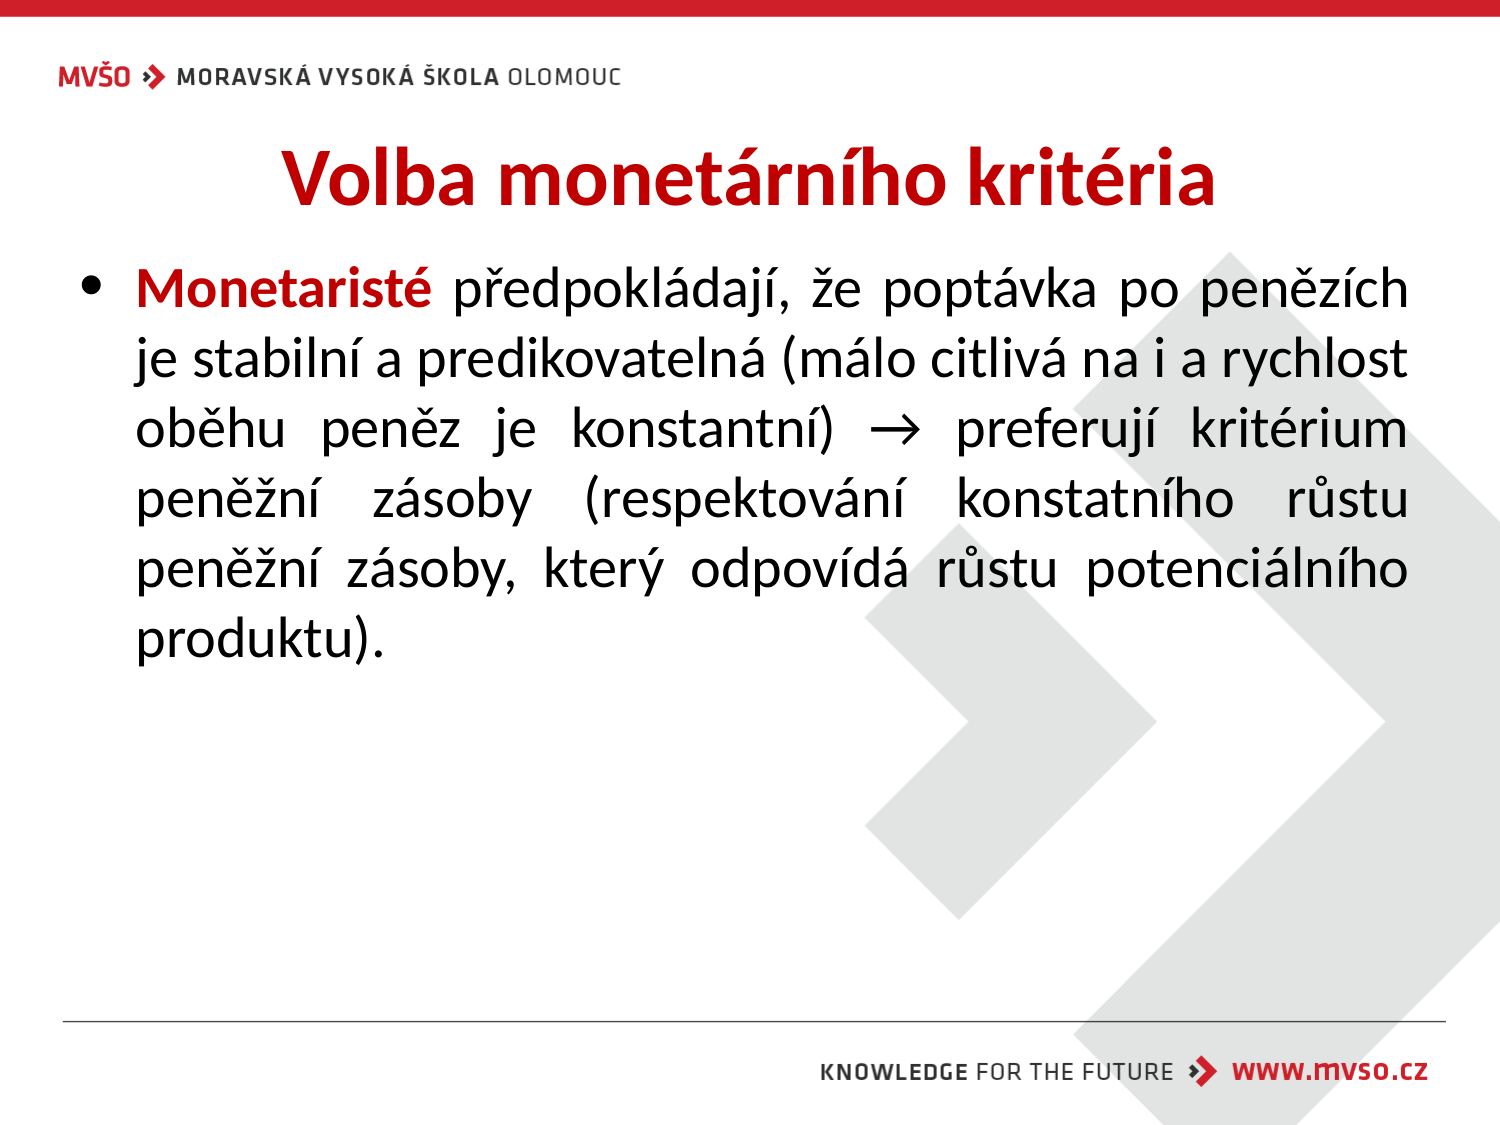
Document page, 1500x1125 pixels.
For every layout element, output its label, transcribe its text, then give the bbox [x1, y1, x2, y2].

picture [0, 0, 1500, 1125]
title Volba monetárního kritéria [75, 78, 1425, 242]
list Monetaristé předpokládají, že poptávka po penězích je stabilní a predikovatelná (málo citlivá na i a rychlost oběhu peněz je konstantní) → preferují kritérium peněžní zásoby (respektování konstatního růstu peněžní zásoby, který odpovídá růstu potenciálního produktu). [45, 242, 1425, 1005]
